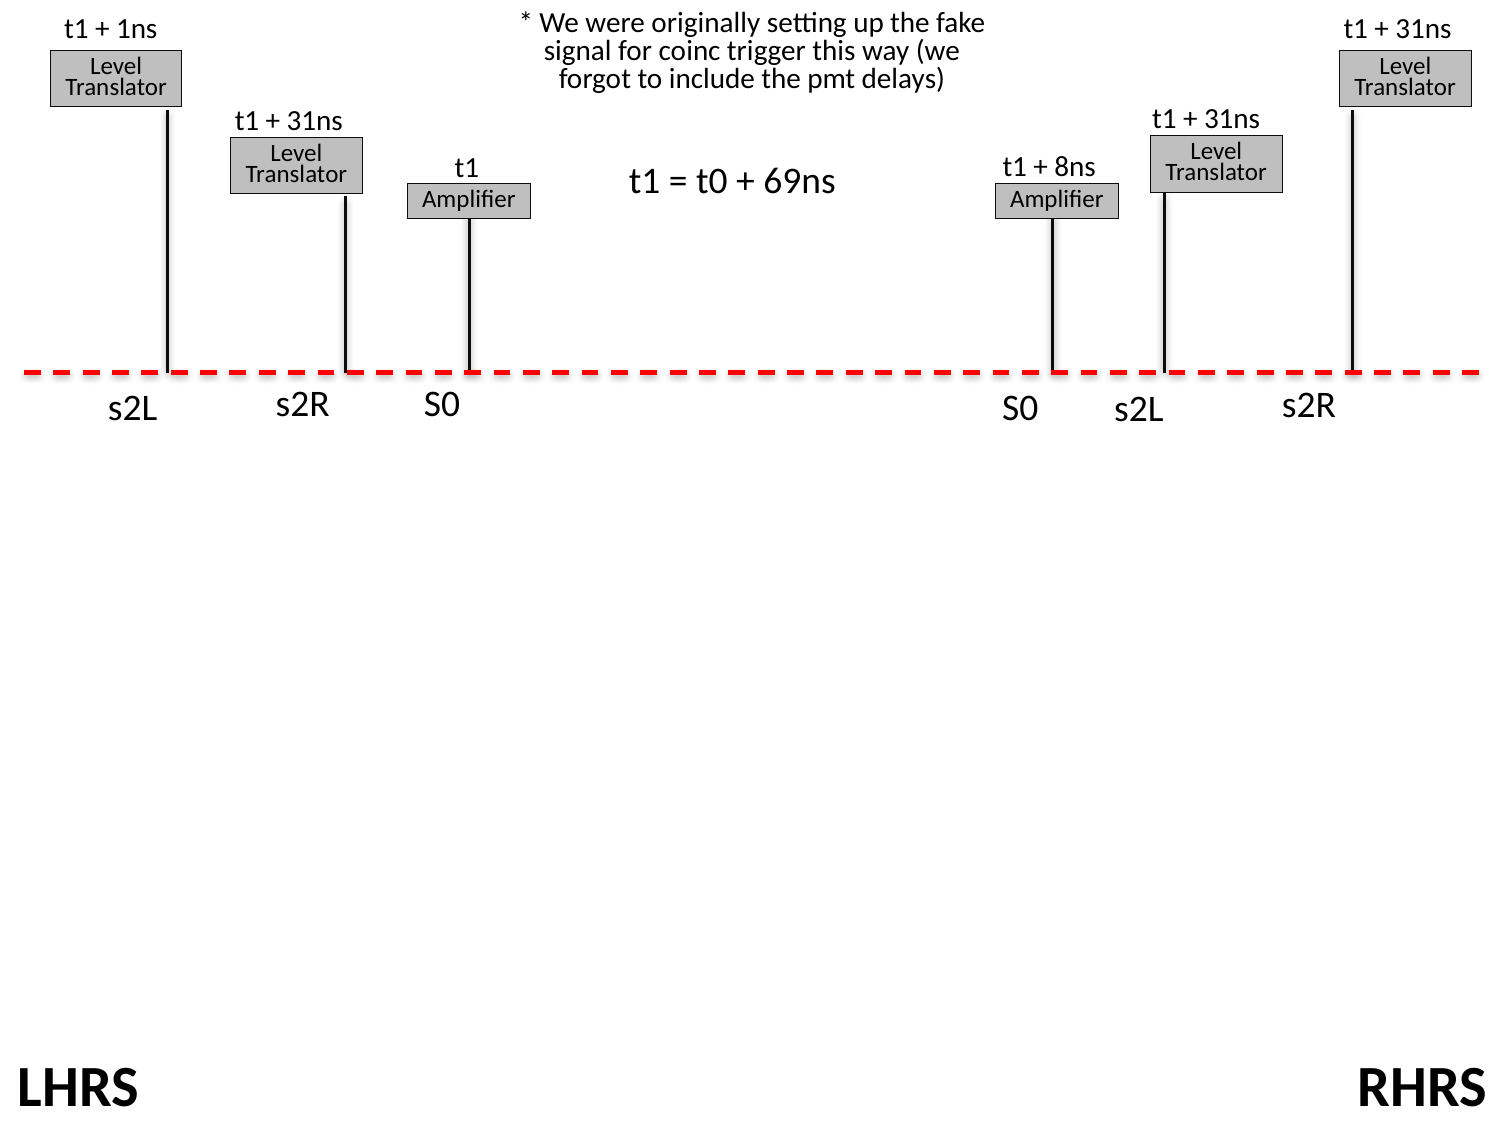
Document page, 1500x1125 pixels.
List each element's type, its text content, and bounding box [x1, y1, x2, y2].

text_box t1 = t0 + 69ns [614, 148, 851, 209]
text_box * We were originally setting up the fake signal for coinc trigger this way (we forgot to include the pmt delays) [493, 2, 1011, 102]
text_box t1 + 31ns [1328, 1, 1467, 52]
text_box t1 [439, 140, 494, 191]
text_box Level Translator [230, 137, 363, 194]
text_box t1 + 8ns [987, 140, 1111, 190]
text_box s2R [260, 379, 345, 432]
text_box t1 + 1ns [49, 1, 173, 52]
text_box s2L [93, 379, 173, 435]
text_box S0 [987, 379, 1054, 435]
text_box Level Translator [1339, 50, 1472, 107]
text_box Level Translator [50, 50, 182, 107]
text_box Amplifier [995, 183, 1119, 219]
text_box t1 + 31ns [1137, 91, 1276, 142]
text_box t1 + 31ns [220, 93, 359, 144]
text_box LHRS [3, 1040, 155, 1125]
text_box Amplifier [407, 183, 531, 219]
text_box Level Translator [1150, 135, 1283, 193]
text_box s2R [1267, 379, 1351, 433]
text_box RHRS [1342, 1040, 1500, 1125]
text_box S0 [409, 379, 475, 432]
text_box s2L [1099, 379, 1179, 436]
